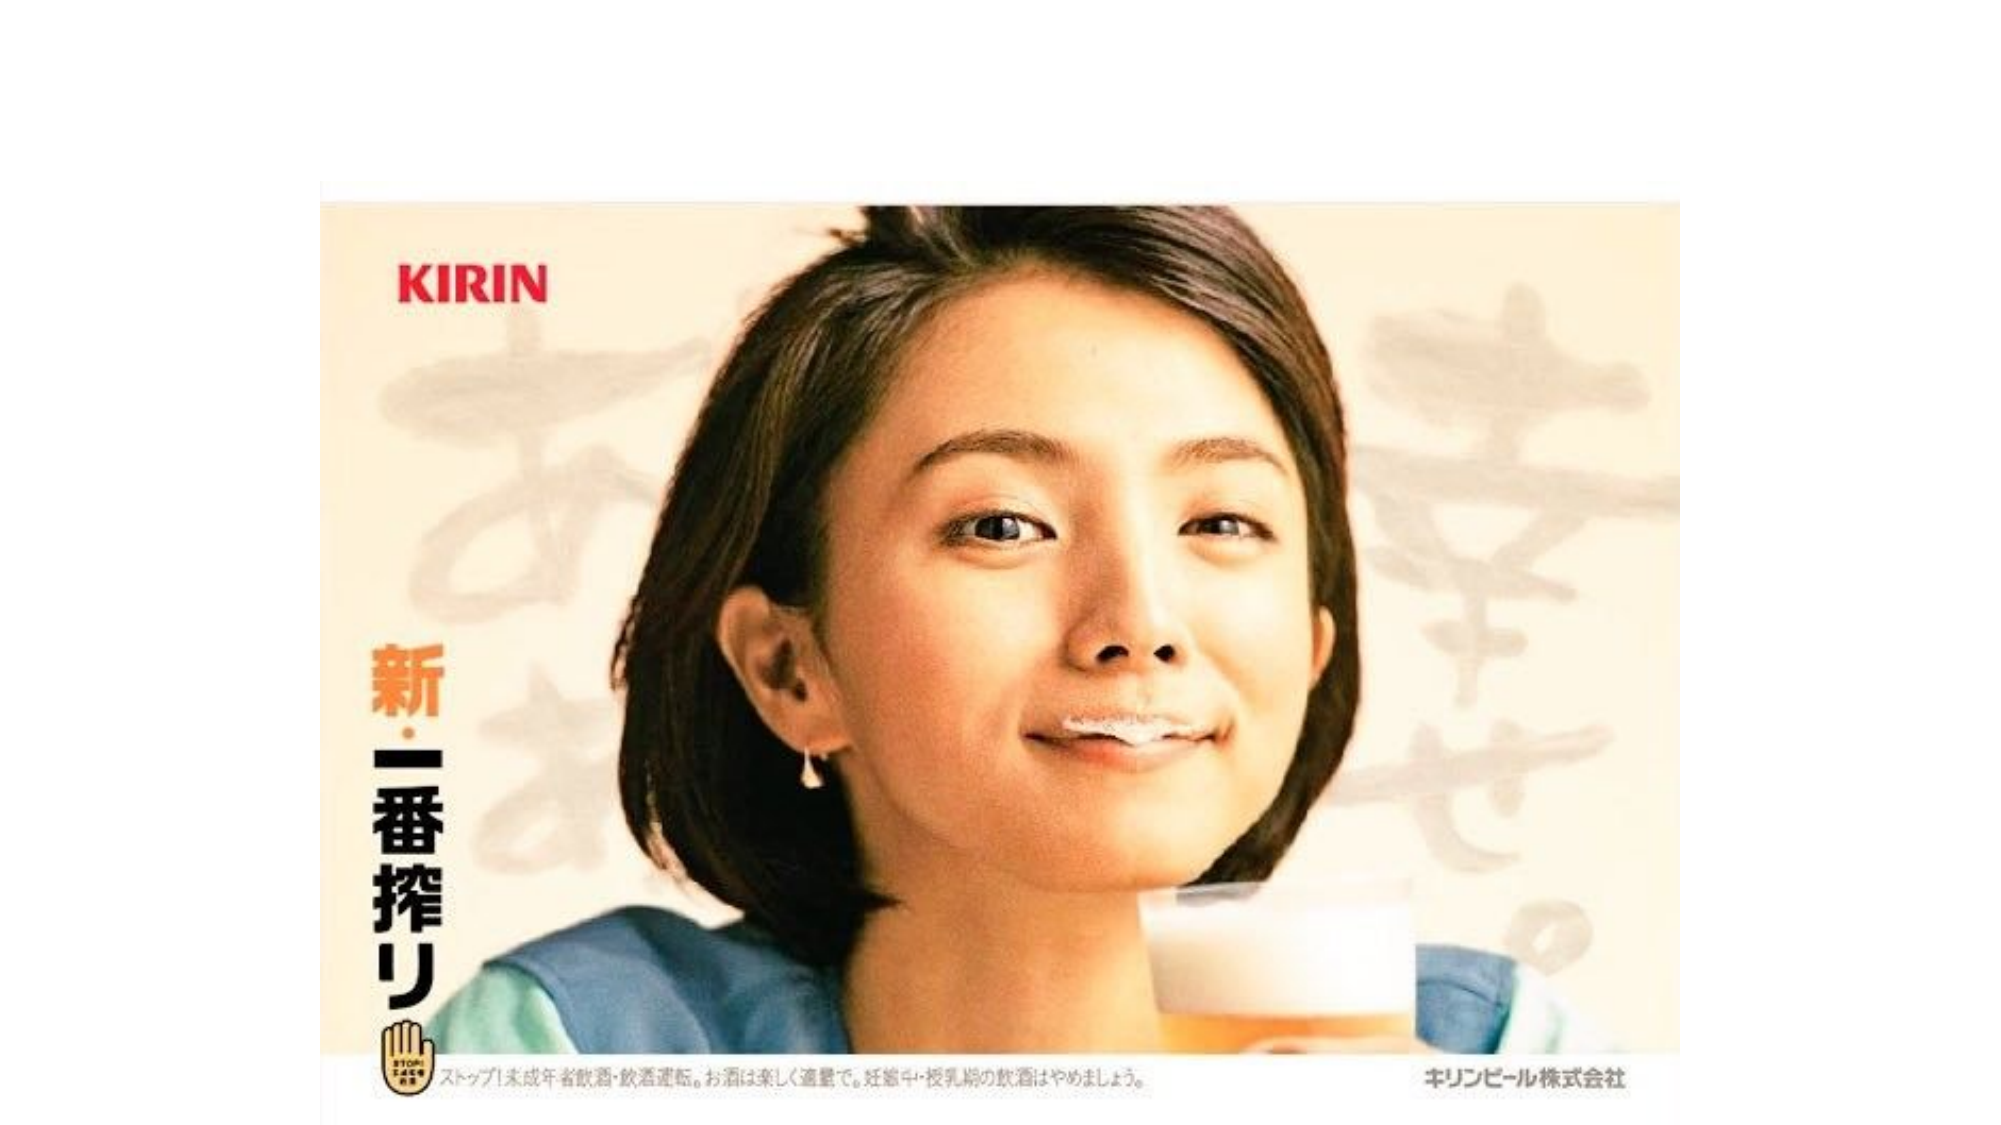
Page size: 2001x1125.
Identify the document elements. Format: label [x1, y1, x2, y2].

picture [320, 181, 1680, 1125]
